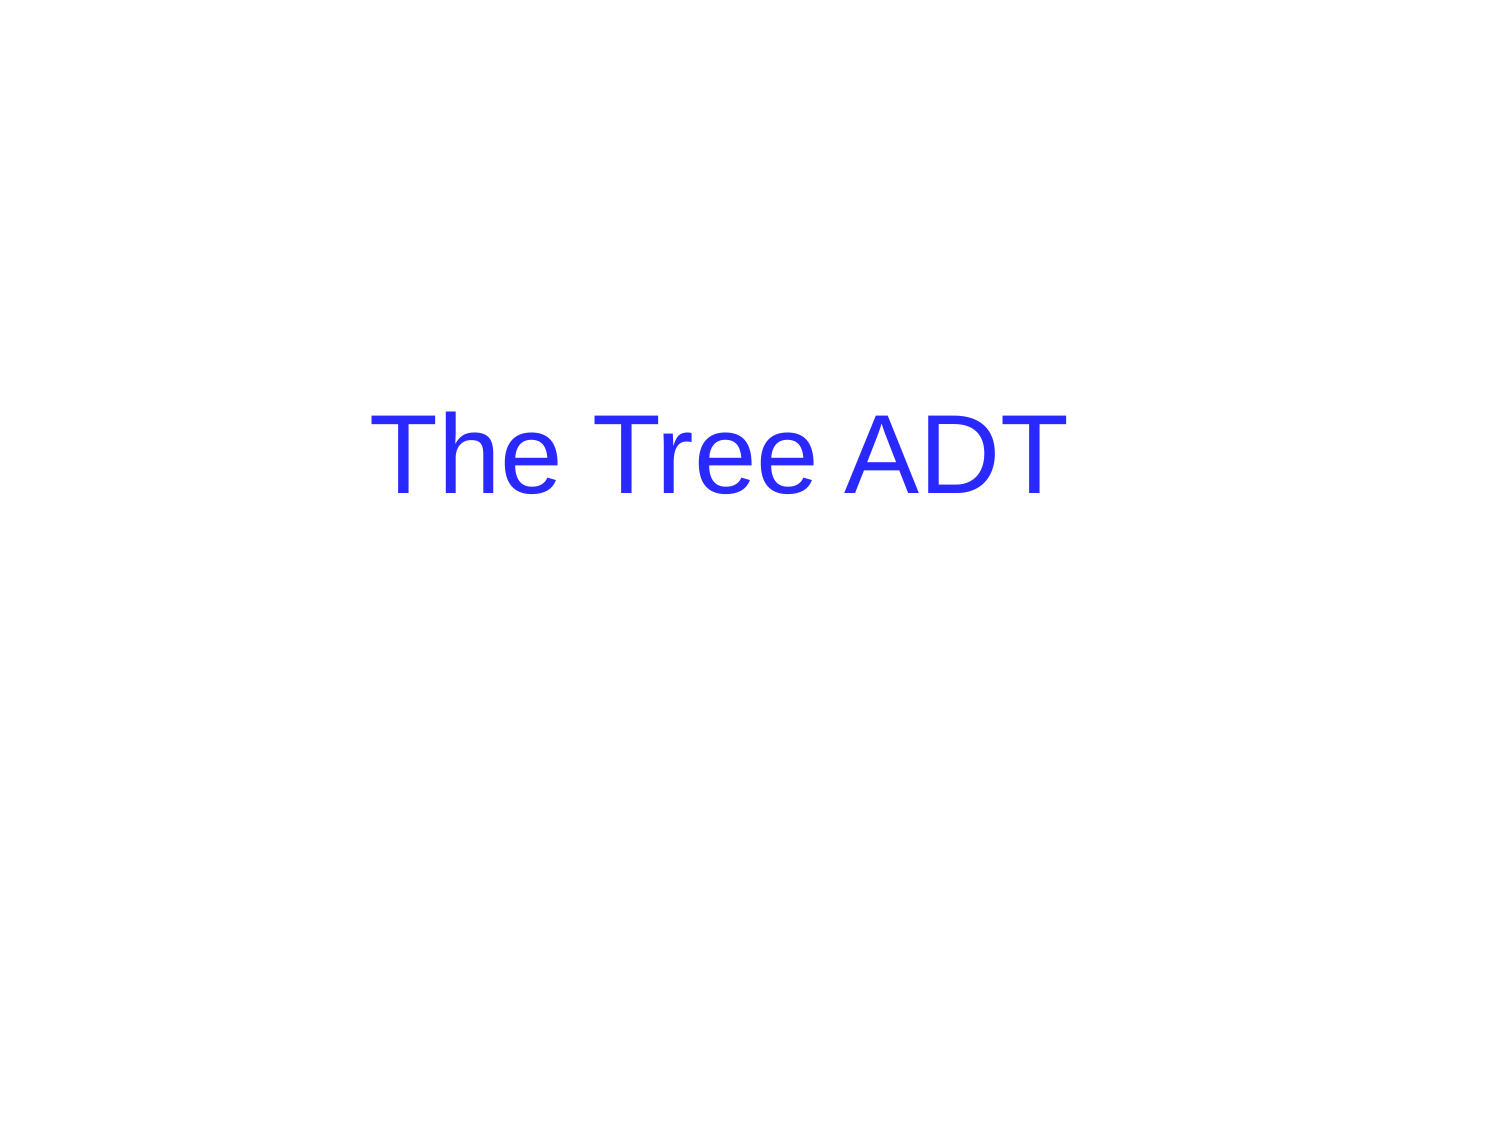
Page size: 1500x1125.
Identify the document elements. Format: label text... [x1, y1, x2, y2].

subtitle The Tree ADT [194, 373, 1245, 661]
